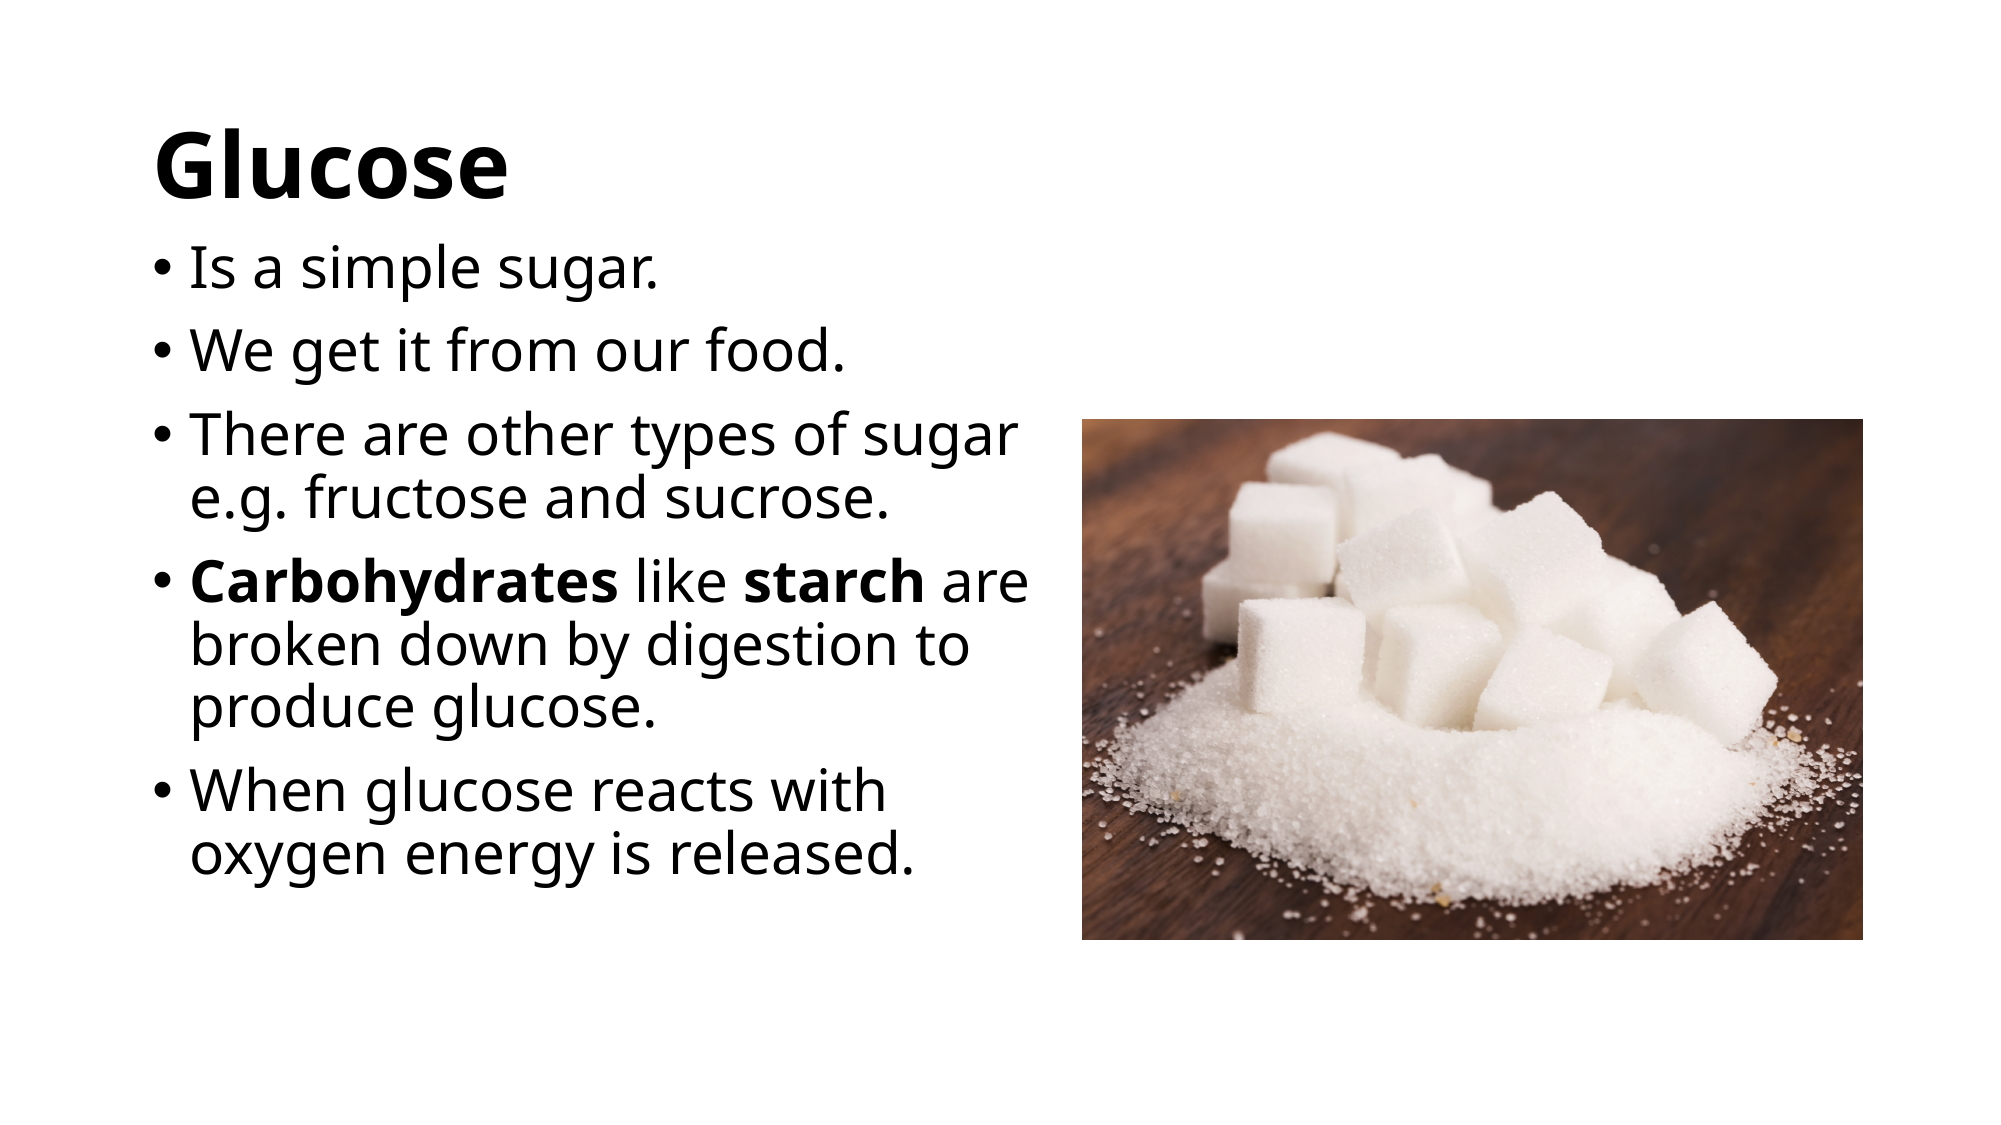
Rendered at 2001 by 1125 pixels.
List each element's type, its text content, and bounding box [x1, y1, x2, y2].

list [1082, 419, 1863, 940]
list Is a simple sugar. We get it from our food. There are other types of sugar e.g. fructose and sucrose. Carbohydrates like starch are broken down by digestion to produce glucose. When glucose reacts with oxygen energy is released. [137, 230, 1046, 1066]
title Glucose [137, 59, 1863, 278]
